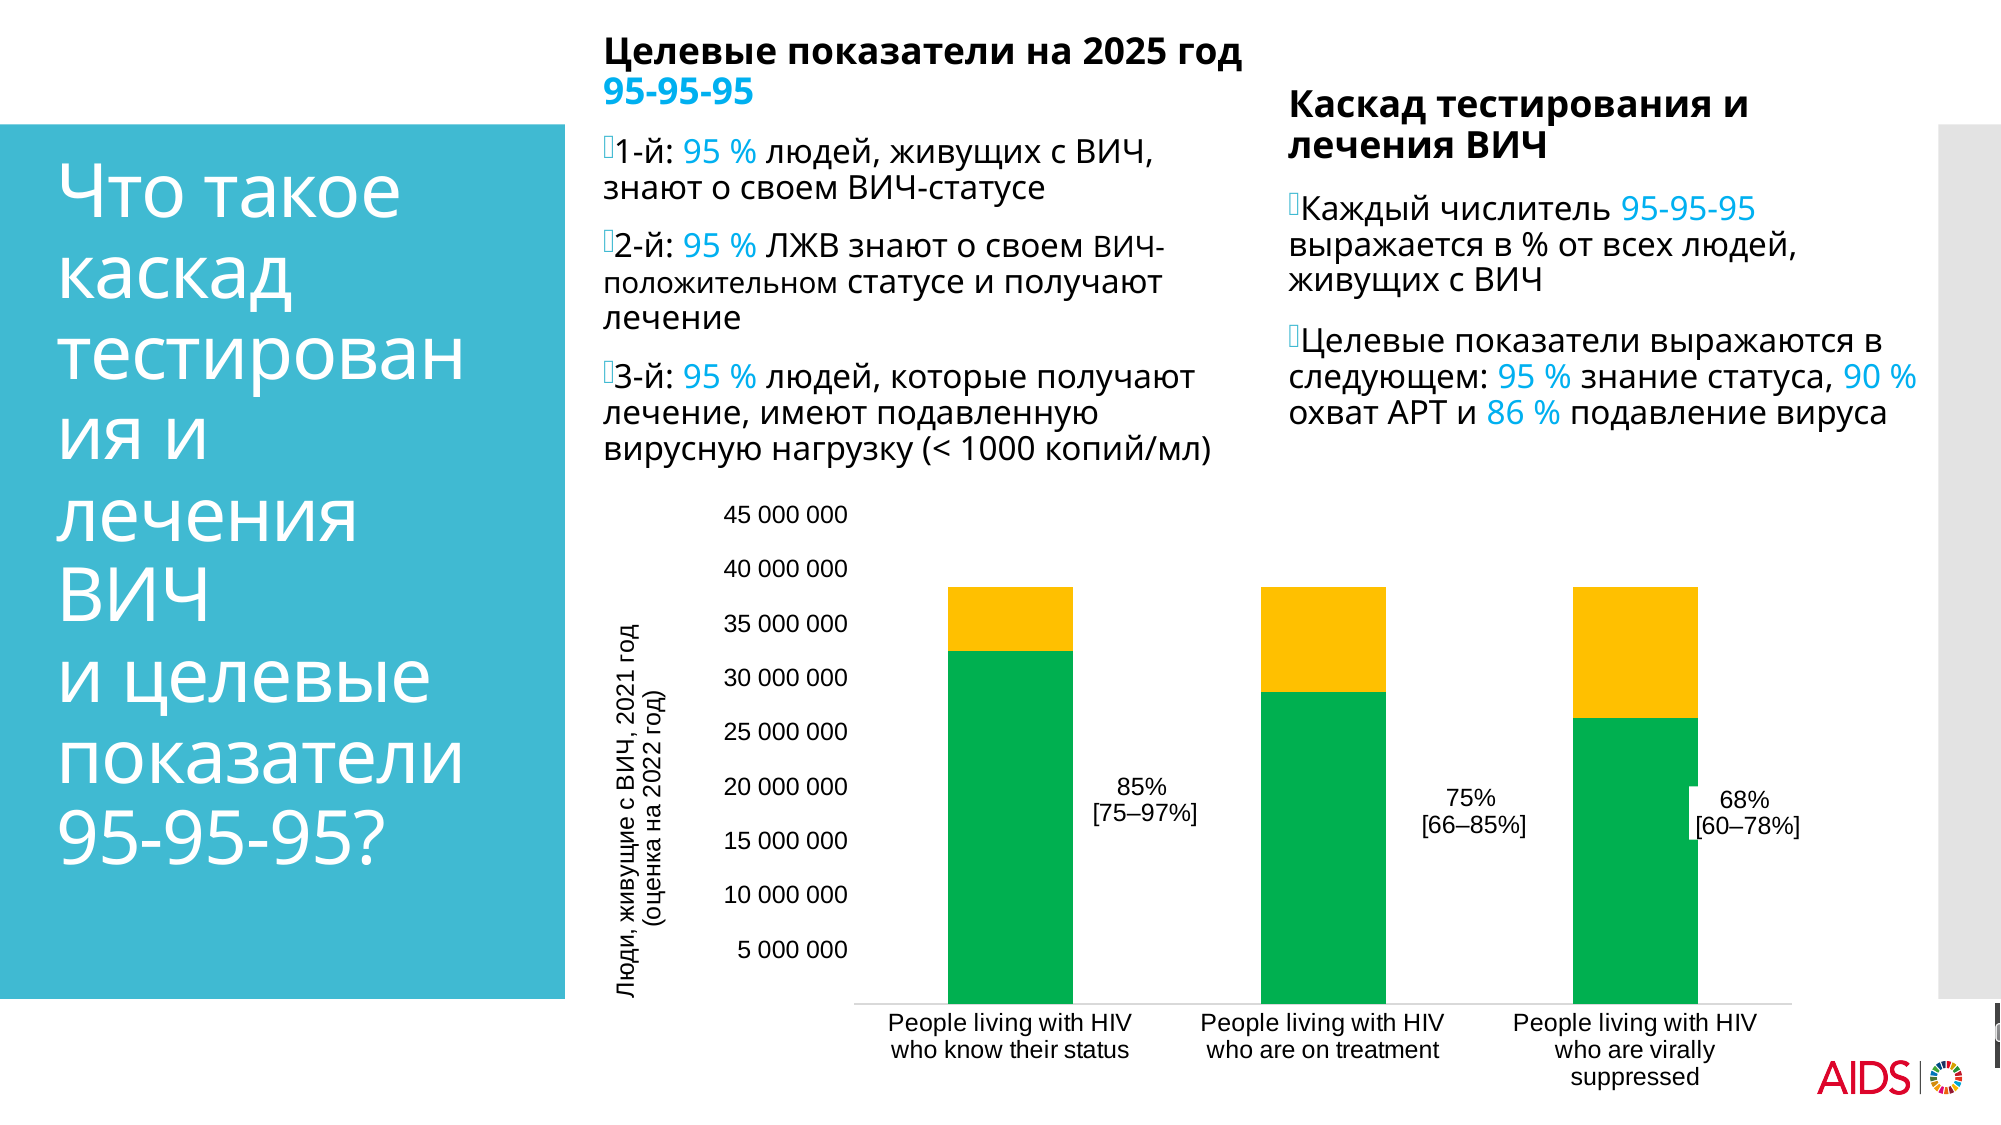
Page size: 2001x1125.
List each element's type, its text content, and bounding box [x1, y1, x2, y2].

title Что такое каскад тестирования и лечения ВИЧ и целевые показатели 95-95-95? [41, 184, 525, 940]
chart [604, 489, 1817, 1103]
list Целевые показатели на 2025 год 95-95-95 1-й: 95 % людей, живущих с ВИЧ, знают о своем ВИЧ-статусе 2-й: 95 % ЛЖВ знают о своем ВИЧ-положительном статусе и получают лечение 3-й: 95 % людей, которые получают лечение, имеют подавленную вирусную нагрузку (< 1000 копий/мл) [588, 23, 1273, 477]
text_box Каскад тестирования и лечения ВИЧ Каждый числитель 95-95-95 выражается в % от всех людей, живущих с ВИЧ Целевые показатели выражаются в следующем: 95 % знание статуса, 90 % охват АРТ и 86 % подавление вируса [1273, 0, 1937, 523]
picture [1994, 1001, 2000, 1069]
picture [1817, 1058, 1963, 1097]
